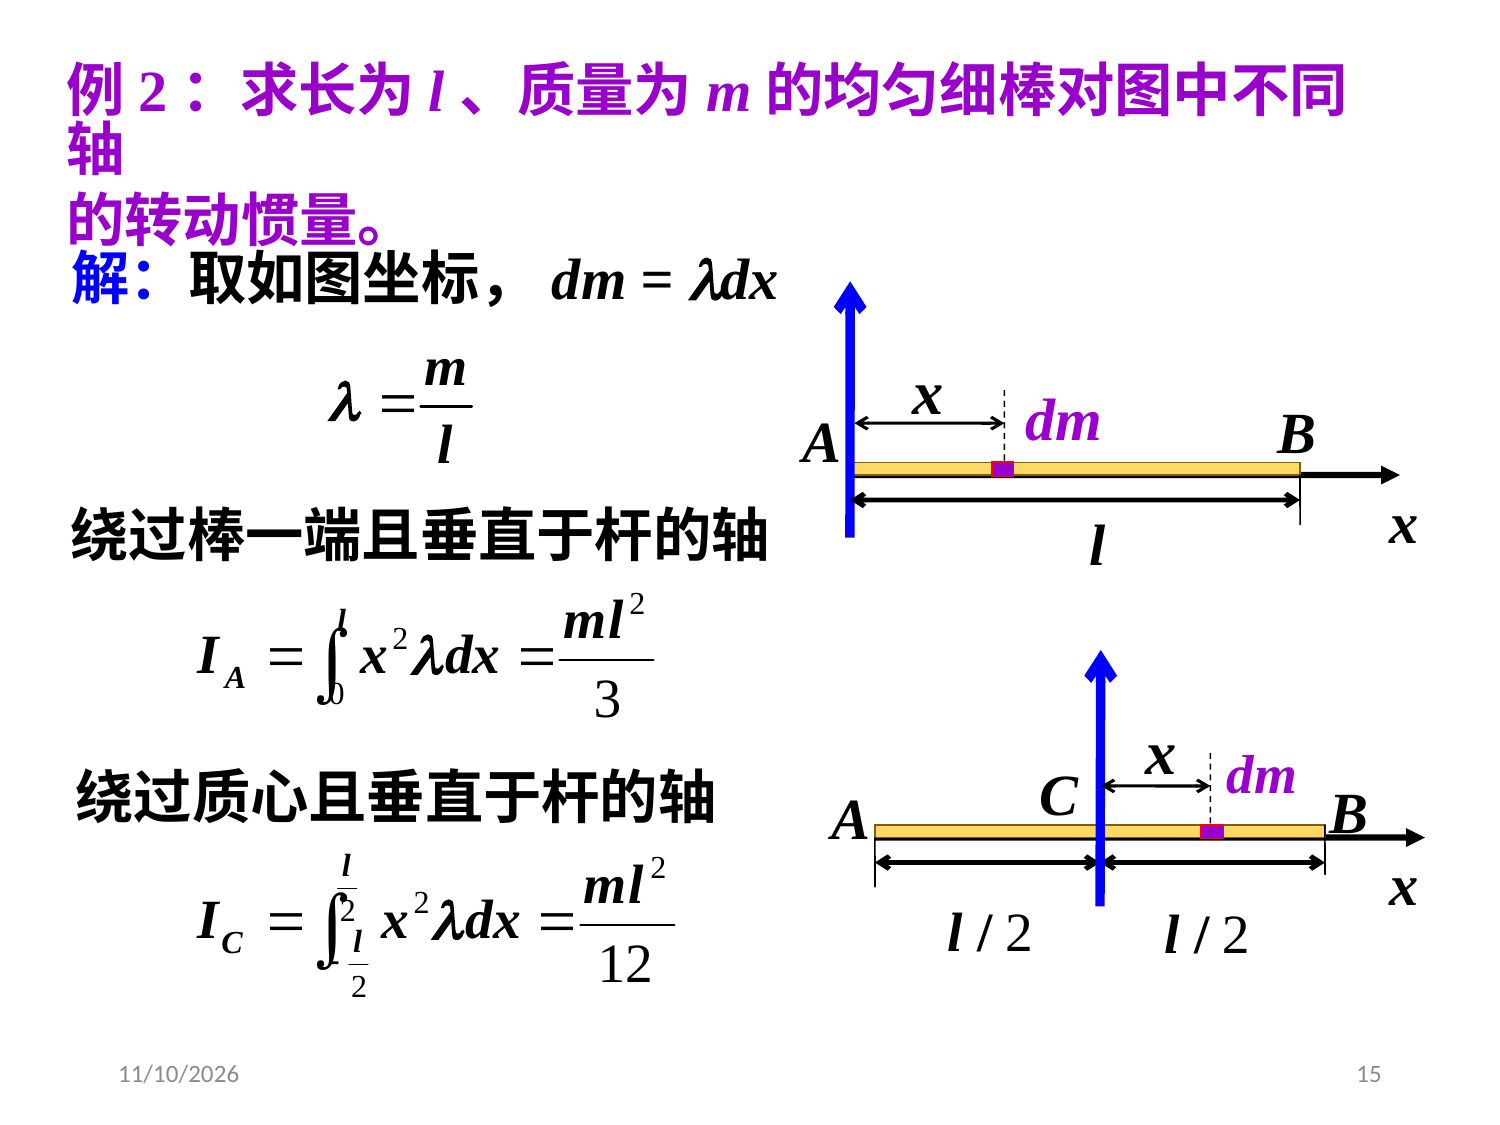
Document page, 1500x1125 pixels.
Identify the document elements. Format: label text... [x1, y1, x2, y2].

slide_number 15 [1059, 1042, 1397, 1103]
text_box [1100, 732, 1307, 839]
text_box 绕过棒一端且垂直于杆的轴 [55, 491, 785, 576]
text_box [186, 841, 687, 1009]
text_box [817, 624, 1463, 967]
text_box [320, 332, 483, 476]
text_box 绕过质心且垂直于杆的轴 [60, 752, 732, 838]
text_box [186, 576, 664, 730]
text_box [787, 274, 1463, 586]
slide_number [103, 1042, 441, 1103]
text_box 解：取如图坐标，dm = dx [57, 233, 895, 319]
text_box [854, 373, 1112, 477]
text_box 例2：求长为l、质量为m的均匀细棒对图中不同轴 的转动惯量。 [51, 56, 1390, 261]
